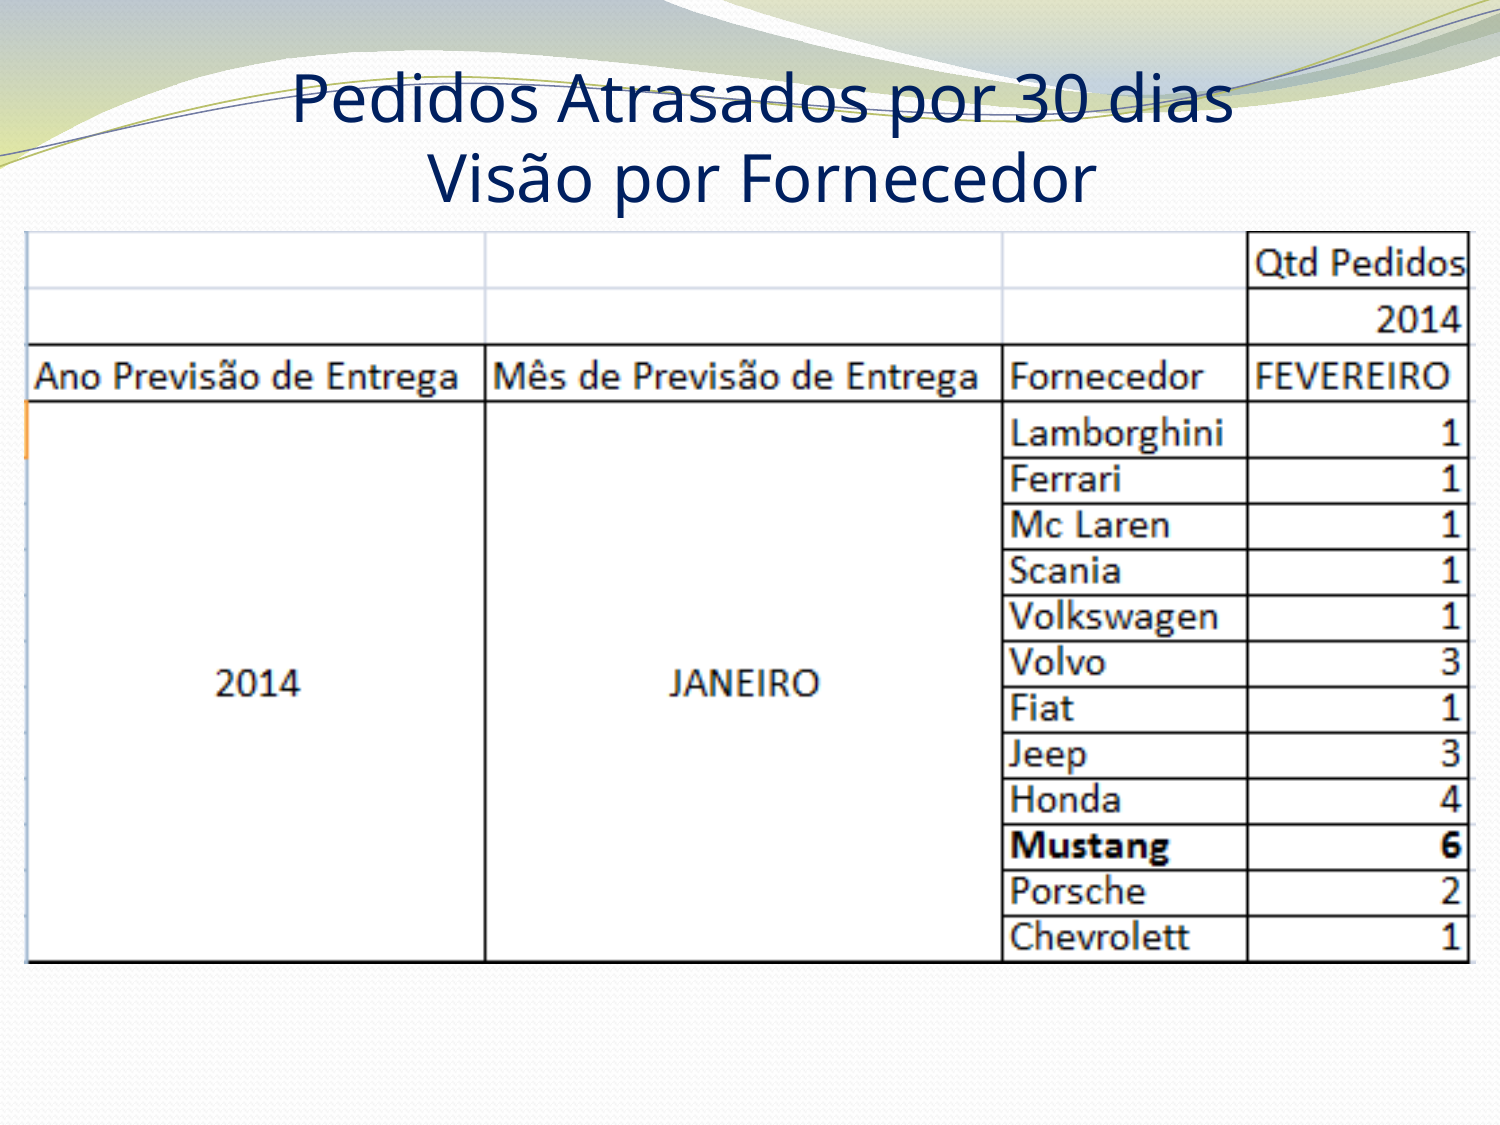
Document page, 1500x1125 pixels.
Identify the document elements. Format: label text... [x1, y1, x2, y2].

picture [24, 231, 1476, 965]
text_box Pedidos Atrasados por 30 dias Visão por Fornecedor [88, 42, 1439, 216]
